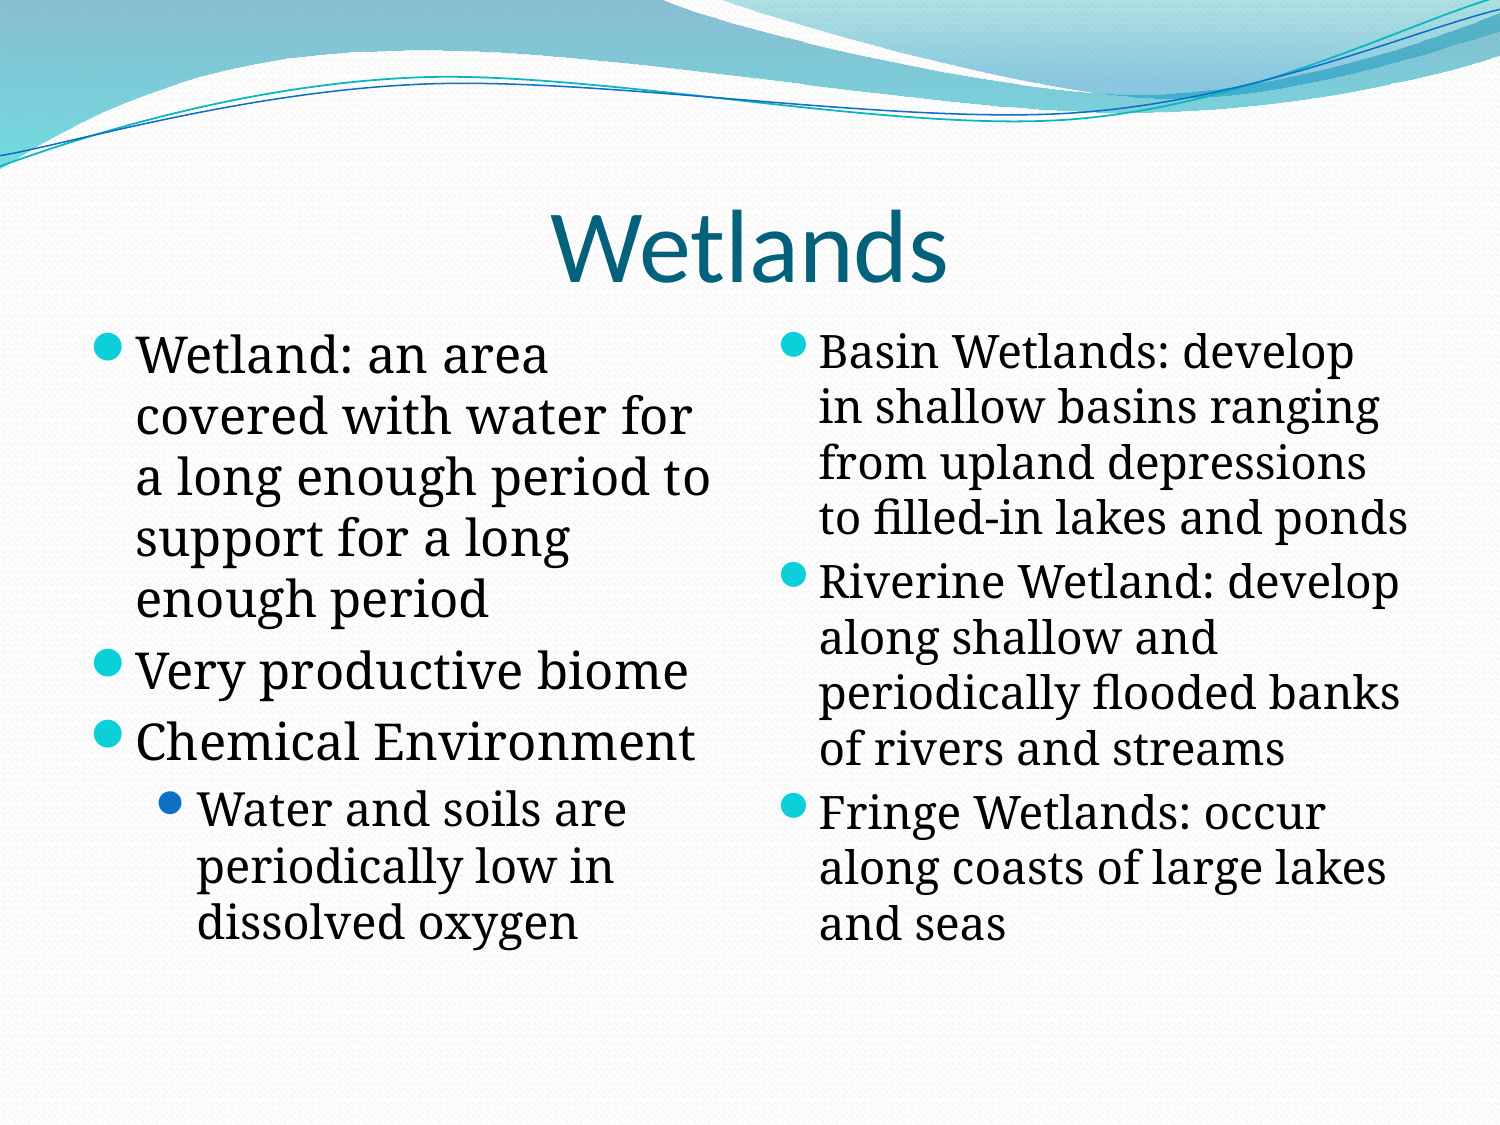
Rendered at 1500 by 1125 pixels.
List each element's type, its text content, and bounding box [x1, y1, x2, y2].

title Wetlands [75, 115, 1425, 303]
list Basin Wetlands: develop in shallow basins ranging from upland depressions to filled-in lakes and ponds Riverine Wetland: develop along shallow and periodically flooded banks of rivers and streams Fringe Wetlands: occur along coasts of large lakes and seas [762, 314, 1425, 1043]
list Wetland: an area covered with water for a long enough period to support for a long enough period Very productive biome Chemical Environment Water and soils are periodically low in dissolved oxygen [75, 314, 738, 1043]
